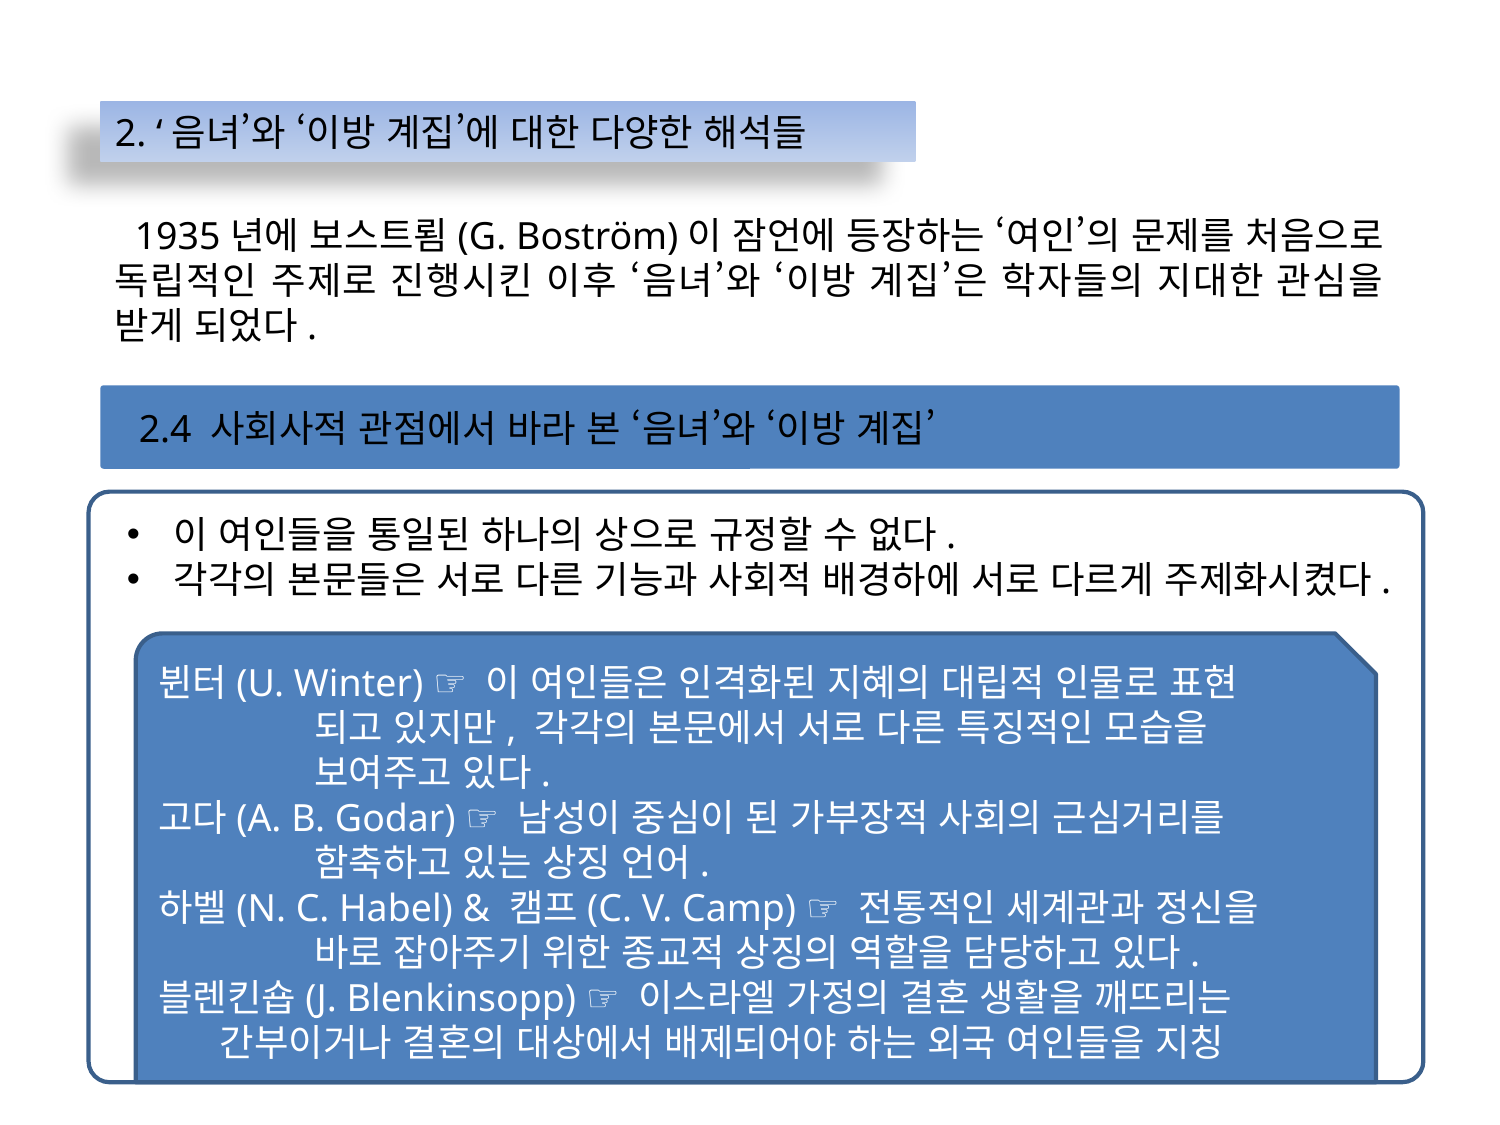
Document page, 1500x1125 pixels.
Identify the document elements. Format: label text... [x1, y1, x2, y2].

text_box 이 여인들을 통일된 하나의 상으로 규정할 수 없다. 각각의 본문들은 서로 다른 기능과 사회적 배경하에 서로 다르게 주제화시켰다. [112, 503, 1400, 609]
text_box [68, 132, 1444, 1097]
text_box 2. ‘음녀’와 ‘이방 계집’에 대한 다양한 해석들 [100, 101, 916, 162]
text_box 2.4 사회사적 관점에서 바라 본 ‘음녀’와 ‘이방 계집’ [123, 397, 1341, 458]
text_box 뷘터(U. Winter) ☞ 이 여인들은 인격화된 지혜의 대립적 인물로 표현 되고 있지만, 각각의 본문에서 서로 다른 특징적인 모습을 보여주고 있다. 고다(A. B. Godar) ☞ 남성이 중심이 된 가부장적 사회의 근심거리를 함축하고 있는 상징 언어. 하벨(N. C. Habel) & 캠프(C. V. Camp) ☞ 전통적인 세계관과 정신을 바로 잡아주기 위한 종교적 상징의 역할을 담당하고 있다. 블렌킨숍(J. Blenkinsopp) ☞ 이스라엘 가정의 결혼 생활을 깨뜨리는 간부이거나 결혼의 대상에서 배제되어야 하는 외국 여인들을 지칭 [133, 631, 1379, 1085]
text_box [86, 489, 1426, 1085]
text_box [98, 383, 1402, 471]
